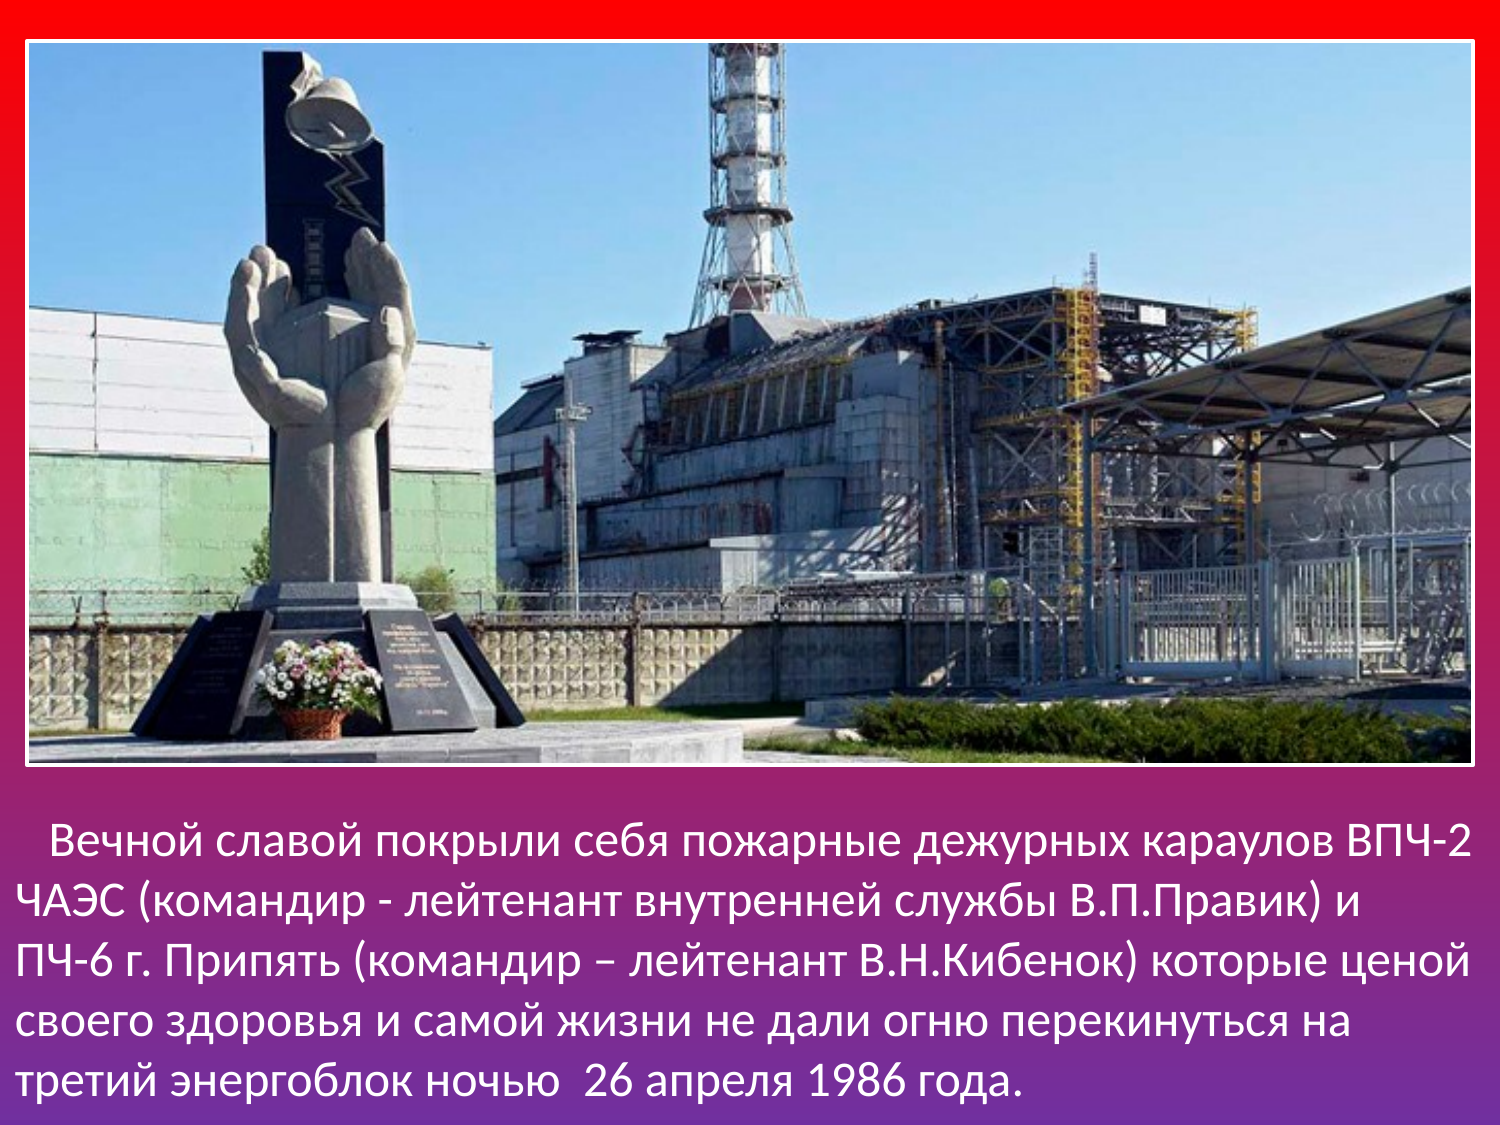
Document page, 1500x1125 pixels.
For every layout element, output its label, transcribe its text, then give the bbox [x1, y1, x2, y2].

text_box Вечной славой покрыли себя пожарные дежурных караулов ВПЧ-2 ЧАЭС (командир - лейтенант внутренней службы В.П.Правик) и ПЧ-6 г. Припять (командир – лейтенант В.Н.Кибенок) которые ценой своего здоровья и самой жизни не дали огню перекинуться на третий энергоблок ночью 26 апреля 1986 года. [0, 798, 1500, 1114]
picture [29, 42, 1471, 764]
